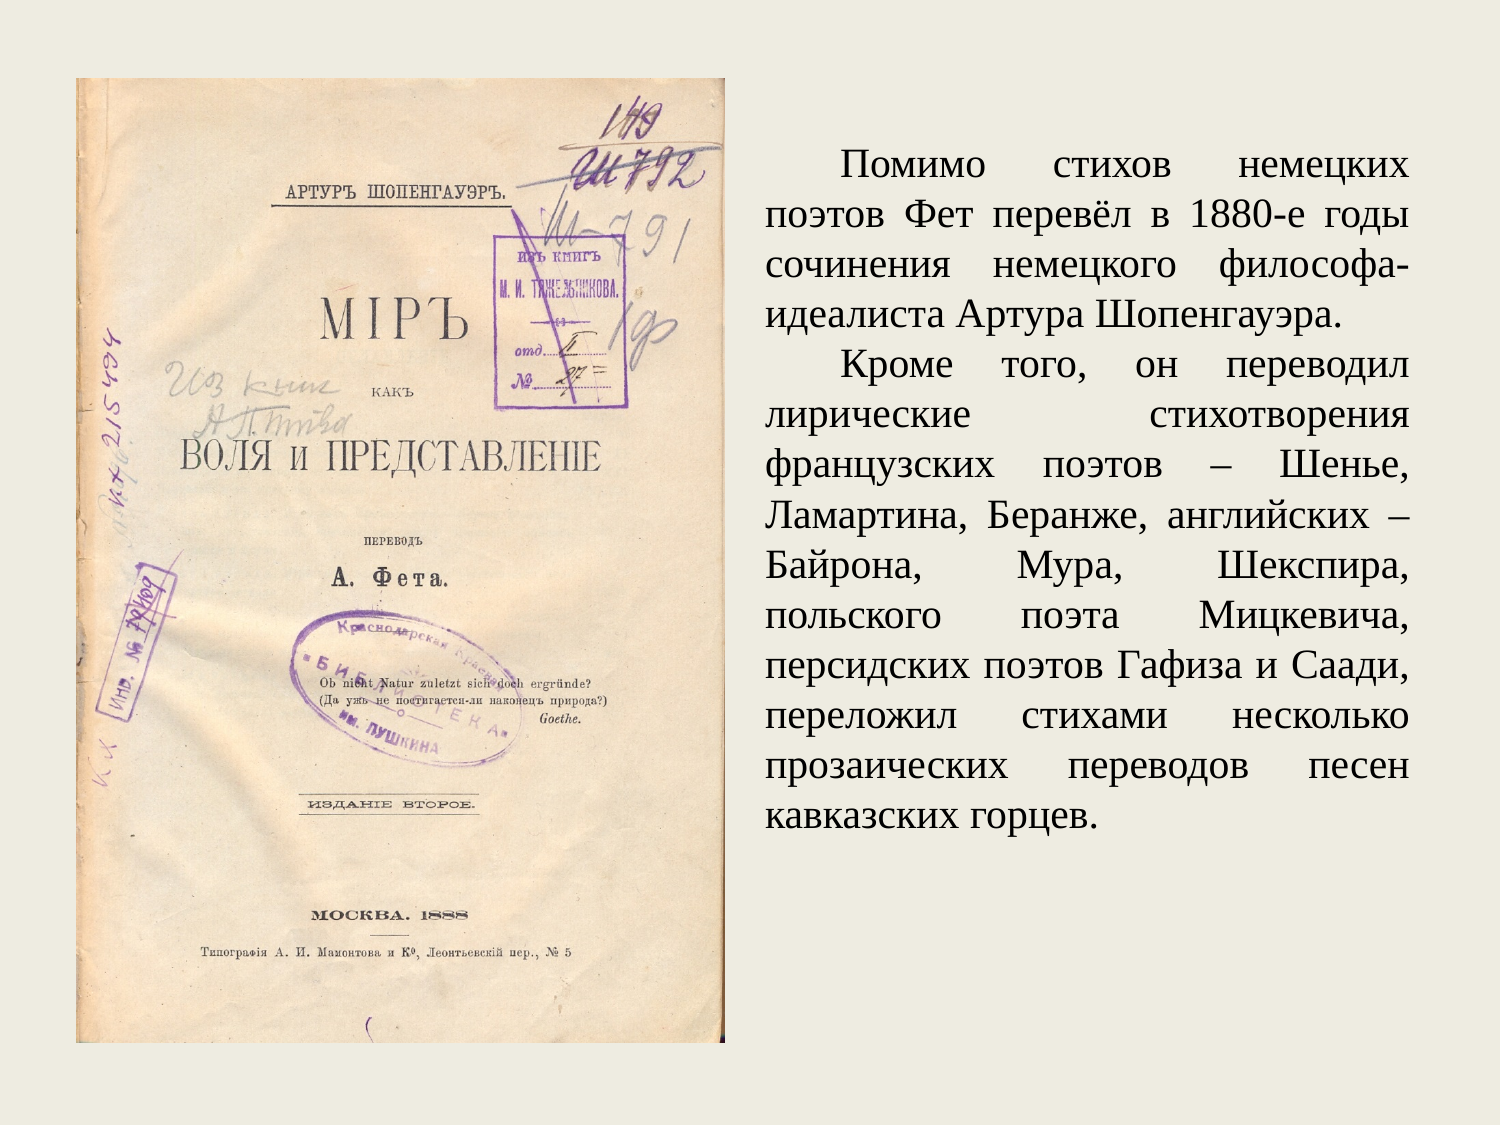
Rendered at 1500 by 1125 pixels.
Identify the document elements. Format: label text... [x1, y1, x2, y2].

picture [76, 77, 725, 1043]
list Помимо стихов немецких поэтов Фет перевёл в 1880-е годы сочинения немецкого философа-идеалиста Артура Шопенгауэра. Кроме того, он переводил лирические стихотворения французских поэтов – Шенье, Ламартина, Беранже, английских – Байрона, Мура, Шекспира, польского поэта Мицкевича, персидских поэтов Гафиза и Саади, переложил стихами несколько прозаических переводов песен кавказских горцев. [750, 78, 1425, 1047]
